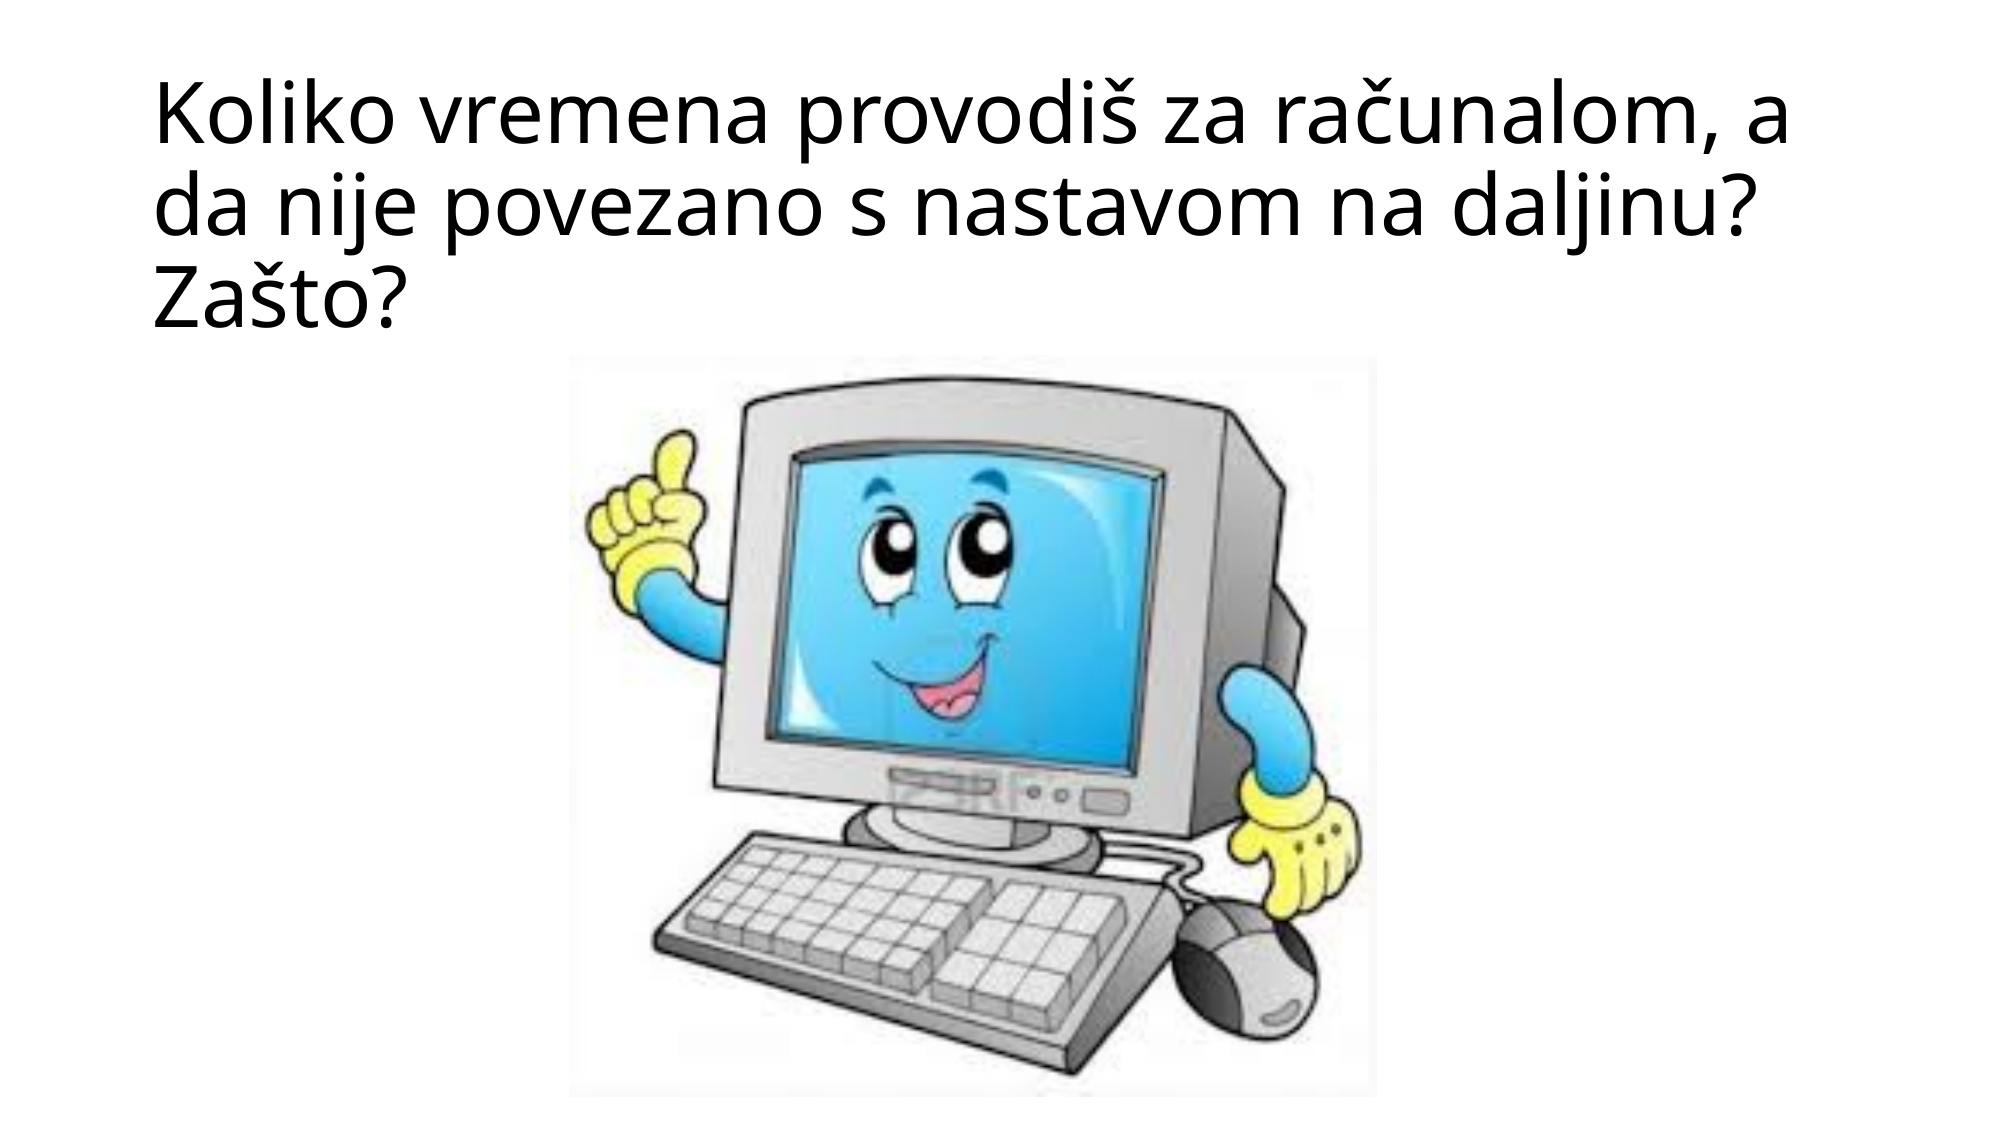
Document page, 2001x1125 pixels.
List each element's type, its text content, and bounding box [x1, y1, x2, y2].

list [569, 355, 1377, 1097]
title Koliko vremena provodiš za računalom, a da nije povezano s nastavom na daljinu? Zašto? [137, 59, 1863, 356]
